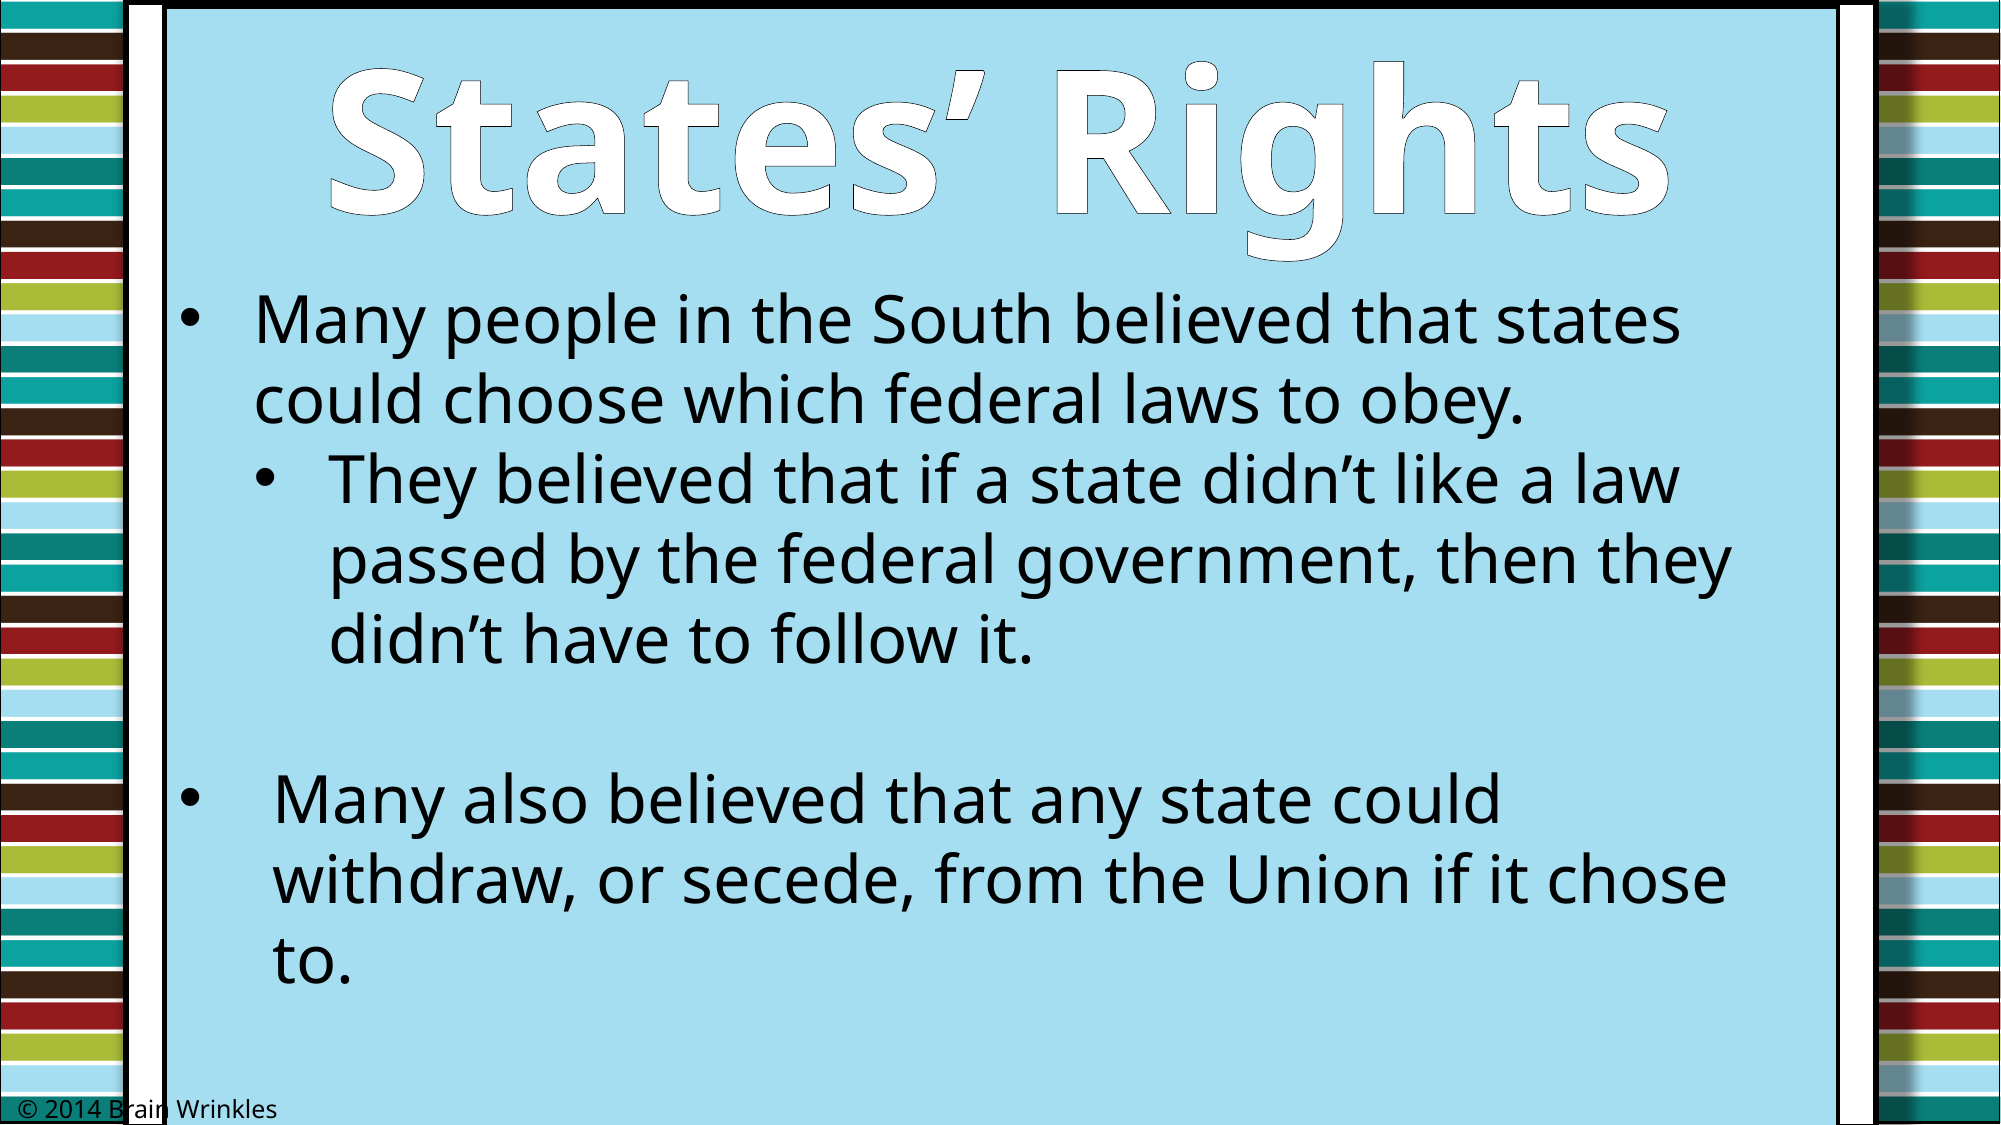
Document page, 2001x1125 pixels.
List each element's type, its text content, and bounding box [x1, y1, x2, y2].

text_box States’ Rights [306, 5, 1692, 261]
text_box [163, 6, 1839, 269]
text_box [125, 1, 1877, 1125]
text_box © 2014 Brain Wrinkles [2, 1086, 438, 1125]
text_box [0, 0, 119, 1124]
text_box [1917, 0, 2000, 1124]
text_box Many people in the South believed that states could choose which federal laws to obey. They believed that if a state didn’t like a law passed by the federal government, then they didn’t have to follow it. Many also believed that any state could withdraw, or secede, from the Union if it chose to. [163, 269, 1839, 1125]
